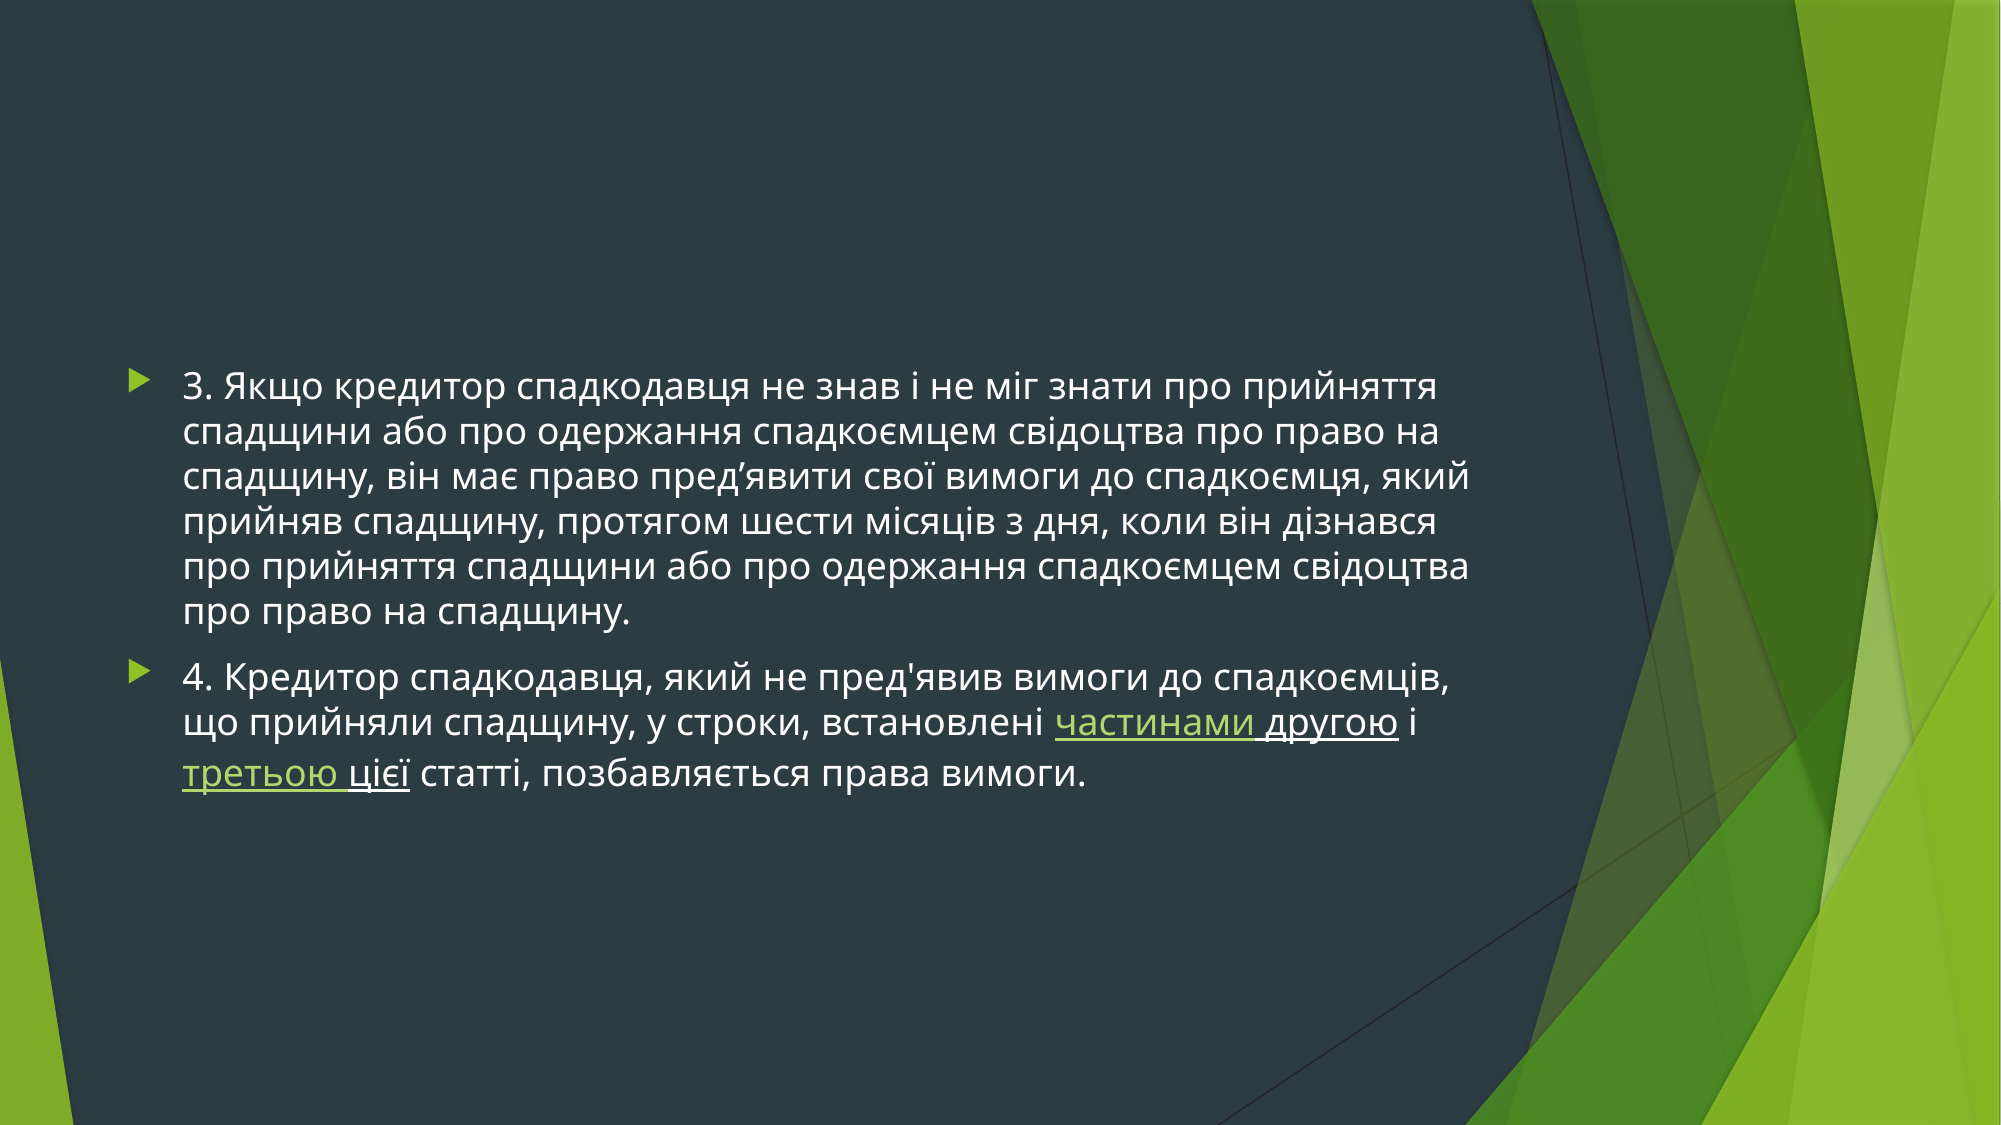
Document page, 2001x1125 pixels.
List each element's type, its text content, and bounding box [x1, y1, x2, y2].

list 3. Якщо кредитор спадкодавця не знав і не міг знати про прийняття спадщини або про одержання спадкоємцем свідоцтва про право на спадщину, він має право пред’явити свої вимоги до спадкоємця, який прийняв спадщину, протягом шести місяців з дня, коли він дізнався про прийняття спадщини або про одержання спадкоємцем свідоцтва про право на спадщину. 4. Кредитор спадкодавця, який не пред'явив вимоги до спадкоємців, що прийняли спадщину, у строки, встановлені частинами другою і третьою цієї статті, позбавляється права вимоги. [111, 354, 1522, 992]
